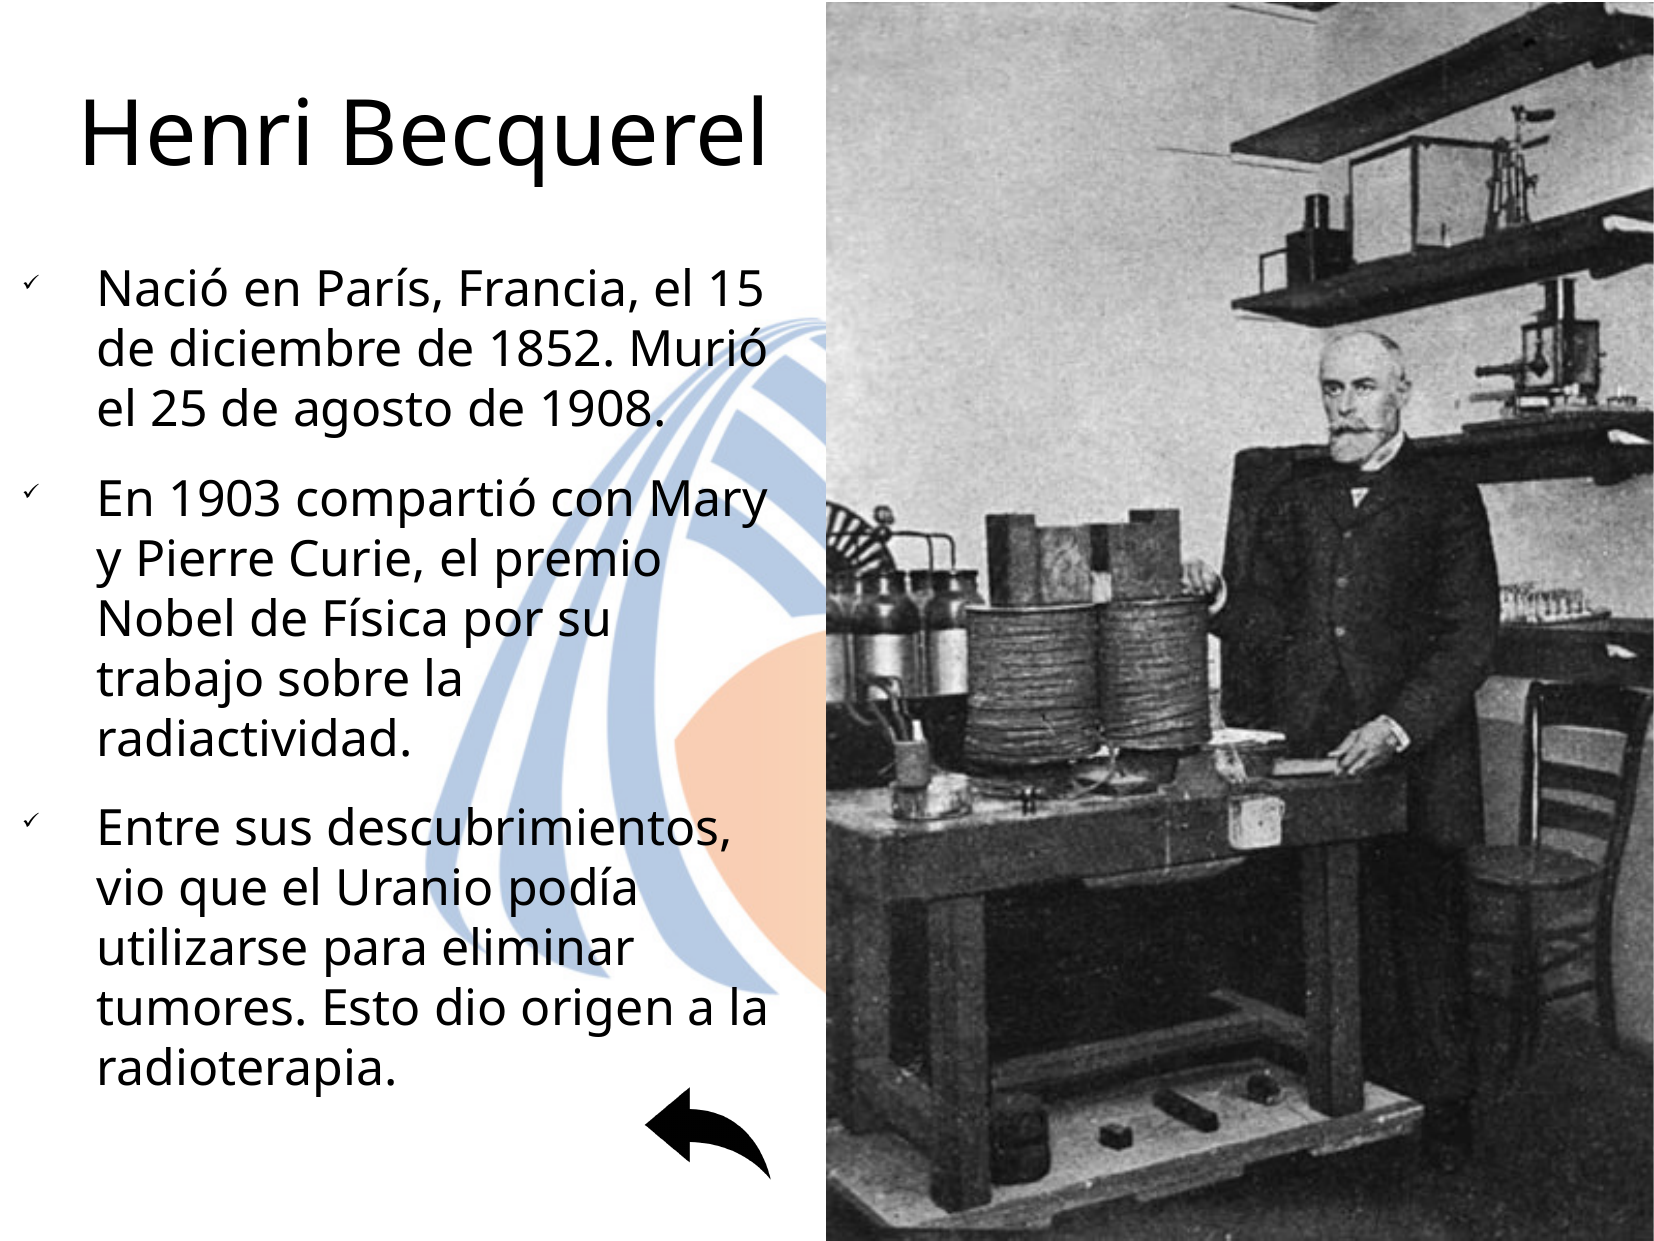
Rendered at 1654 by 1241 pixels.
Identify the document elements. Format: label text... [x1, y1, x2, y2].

list Nació en París, Francia, el 15 de diciembre de 1852. Murió el 25 de agosto de 1908. En 1903 compartió con Mary y Pierre Curie, el premio Nobel de Física por su trabajo sobre la radiactividad. Entre sus descubrimientos, vio que el Uranio podía utilizarse para eliminar tumores. Esto dio origen a la radioterapia. [21, 256, 783, 1112]
picture [632, 1057, 783, 1208]
picture [826, 2, 1654, 1241]
title Henri Becquerel [21, 24, 826, 232]
